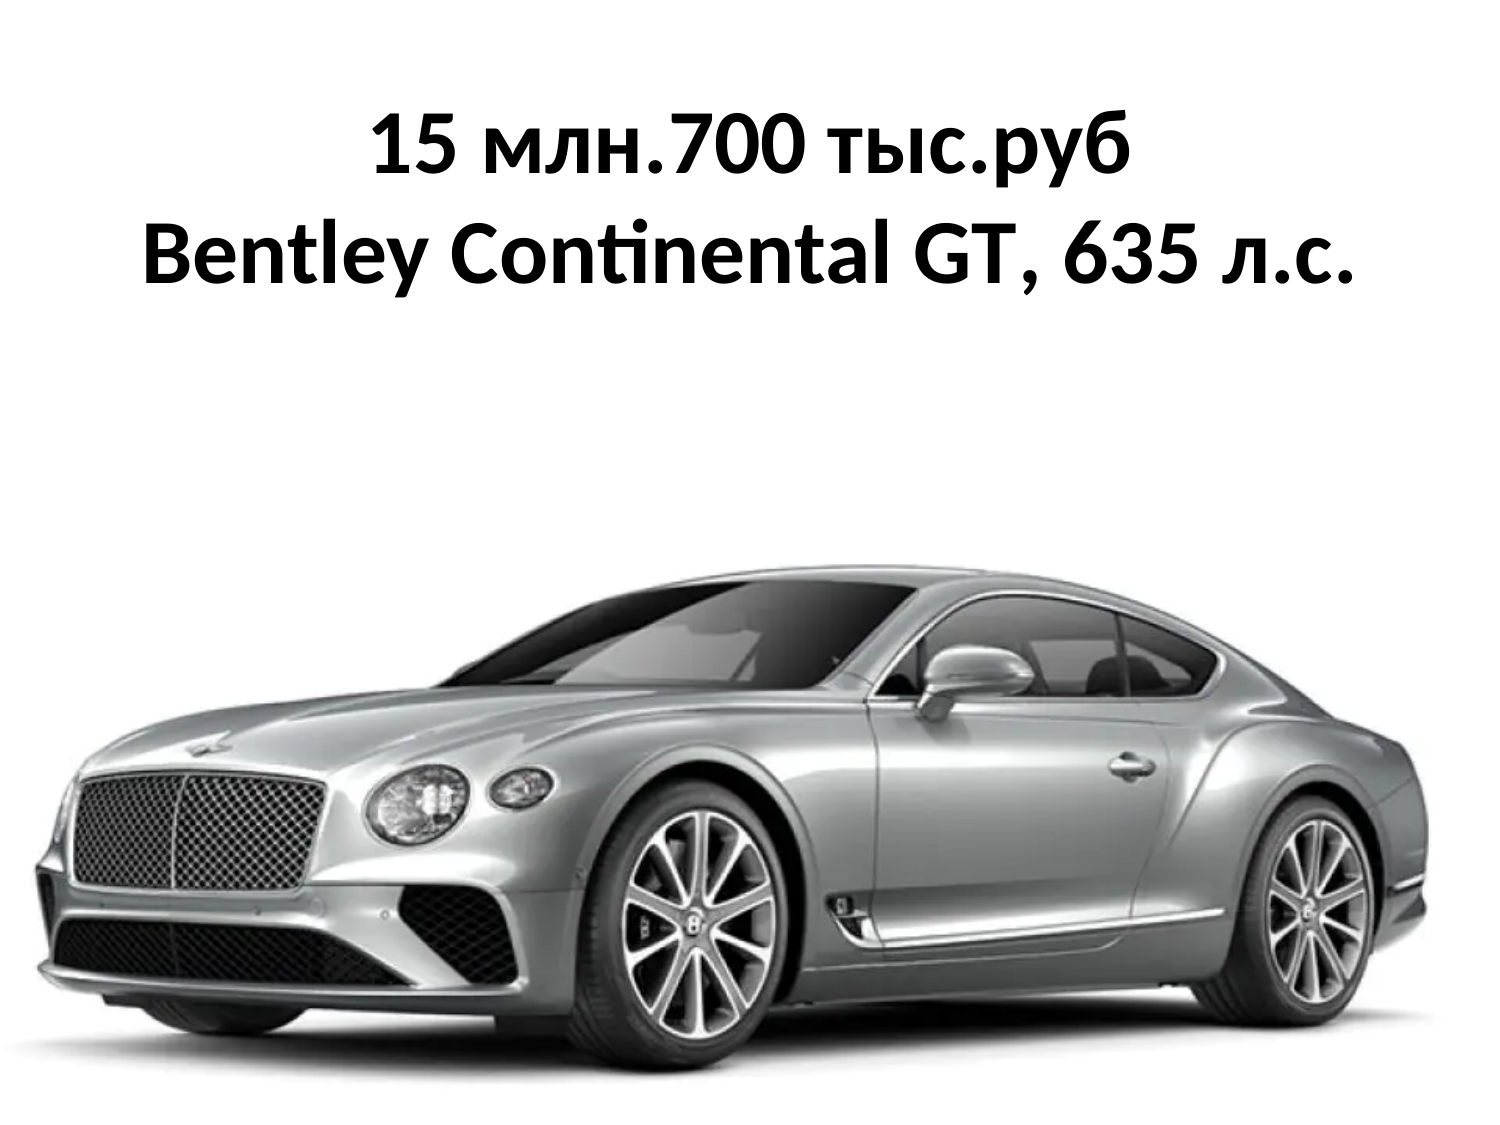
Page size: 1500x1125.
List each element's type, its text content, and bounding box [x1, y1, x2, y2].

title 15 млн.700 тыс.руб Bentley Continental GT, 635 л.с. [75, 45, 1425, 336]
picture [0, 337, 1454, 1125]
